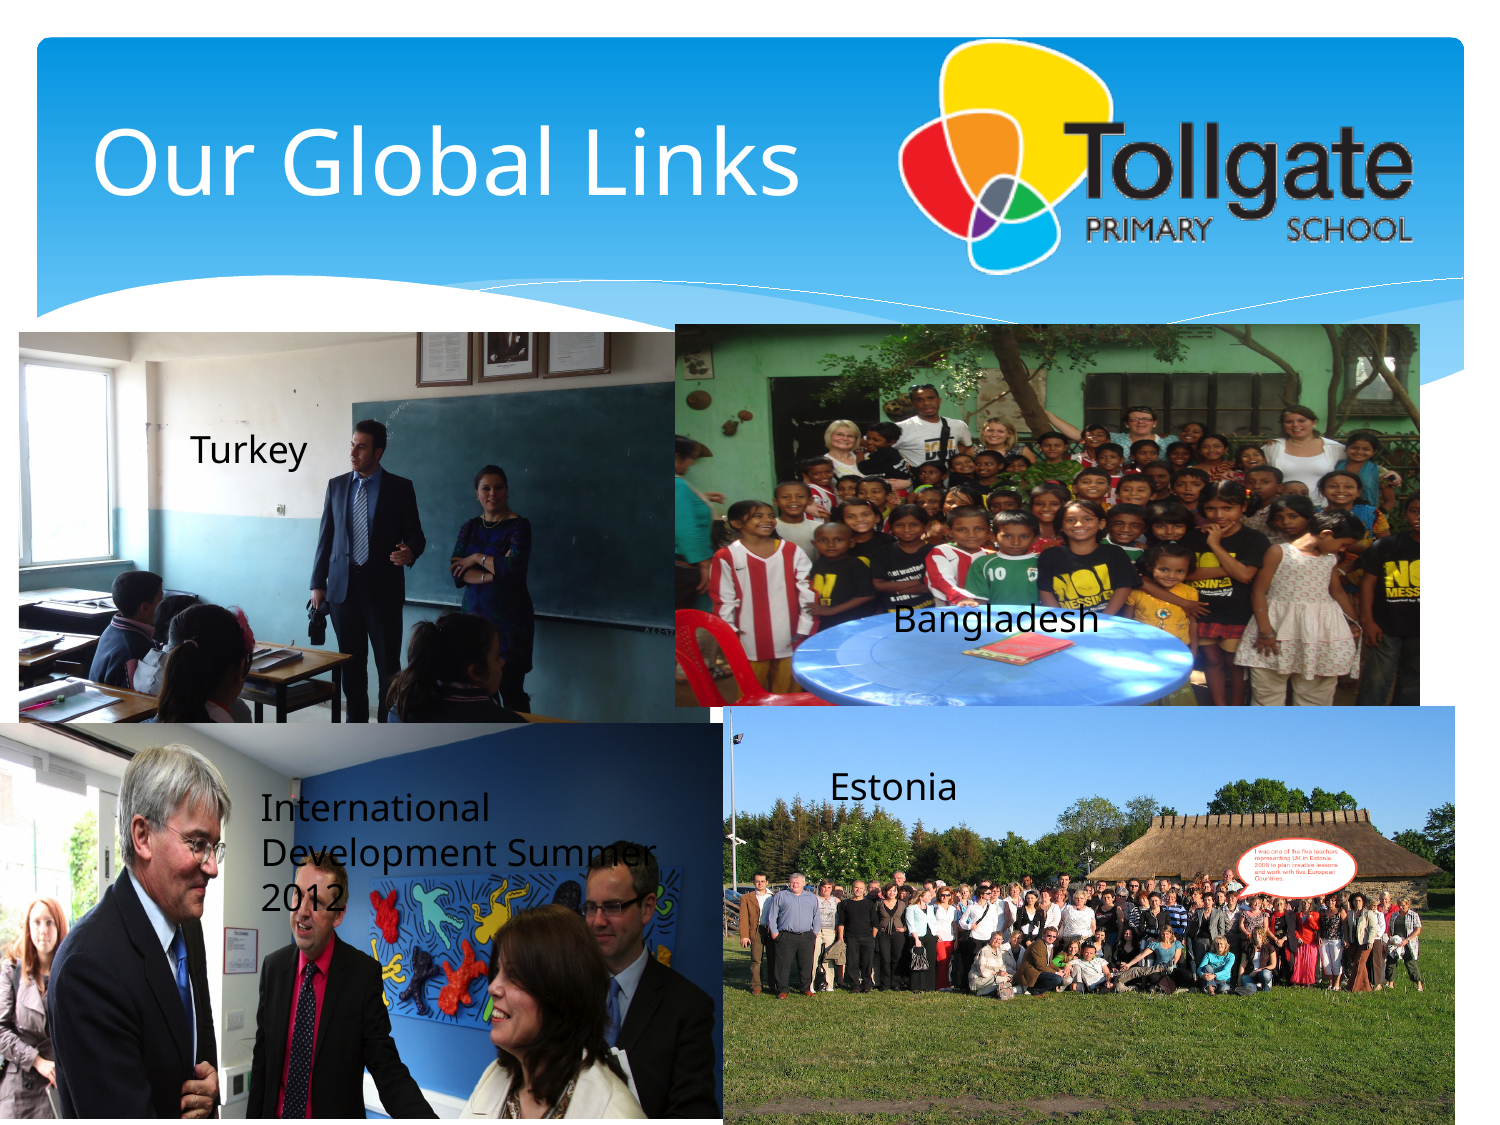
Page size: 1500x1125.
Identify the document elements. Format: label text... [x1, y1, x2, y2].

title Our Global Links [75, 55, 892, 261]
picture [0, 324, 1456, 1125]
picture [897, 40, 1420, 275]
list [18, 331, 711, 721]
